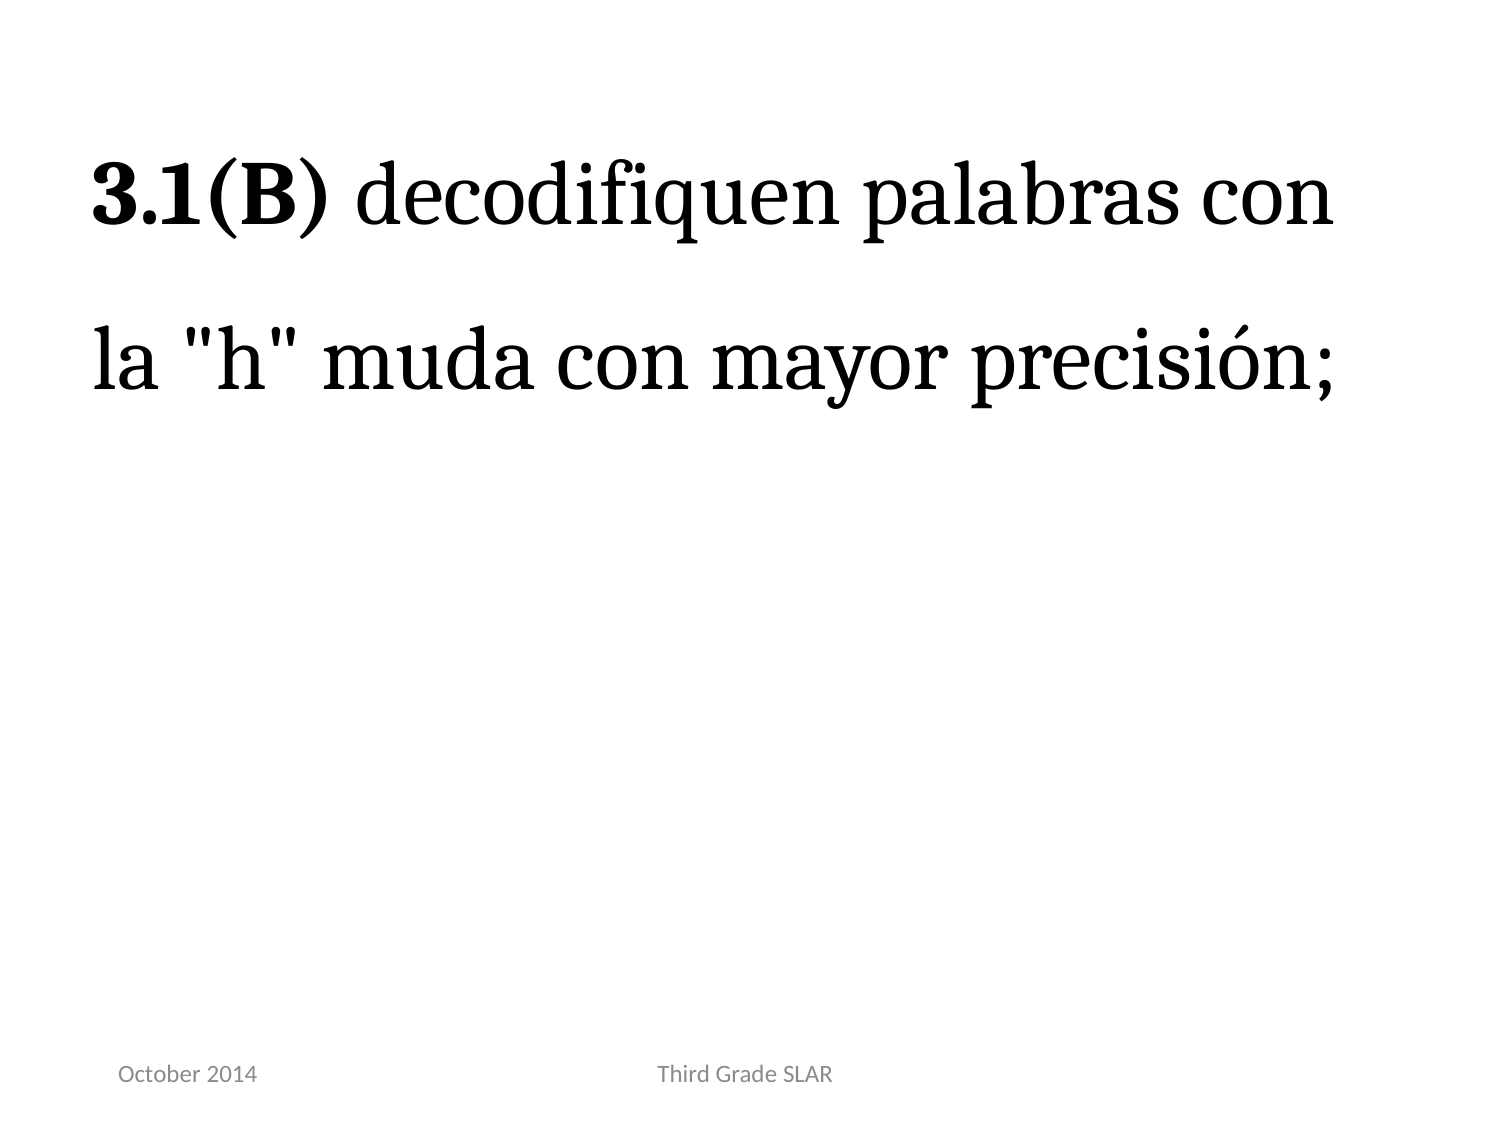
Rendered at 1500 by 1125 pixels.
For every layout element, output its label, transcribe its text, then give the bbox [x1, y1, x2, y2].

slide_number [103, 1042, 441, 1103]
footer Third Grade SLAR [492, 1042, 999, 1103]
subtitle 3.1(B) decodifiquen palabras con la "h" muda con mayor precisión; [78, 70, 1429, 1014]
